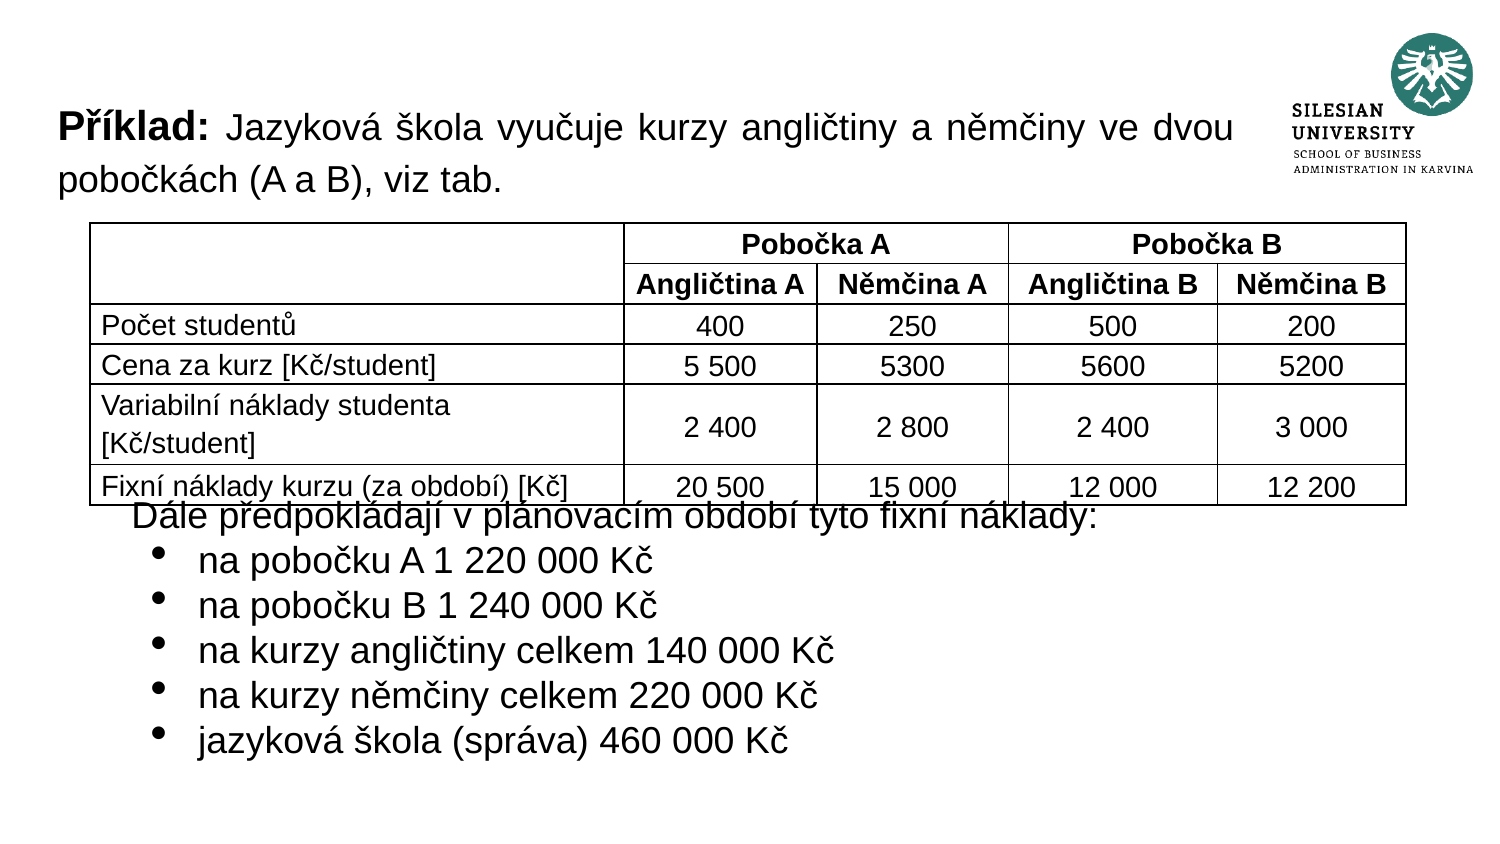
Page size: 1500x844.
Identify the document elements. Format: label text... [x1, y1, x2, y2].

table_cell Variabilní náklady studenta [Kč/student] [91, 385, 623, 464]
table_cell 5 500 [625, 345, 816, 383]
table_cell 2 400 [625, 385, 816, 464]
table_cell 12 000 [1009, 465, 1217, 504]
table_cell Němčina A [818, 264, 1008, 303]
table_cell 12 200 [1218, 465, 1405, 504]
table_cell 5600 [1009, 345, 1217, 383]
table_cell Počet studentů [91, 305, 623, 343]
table_cell 3 000 [1218, 385, 1405, 464]
table_cell 20 500 [625, 465, 816, 476]
table_cell Cena za kurz [Kč/student] [91, 345, 623, 383]
table_cell 2 400 [1009, 385, 1217, 464]
picture [1292, 33, 1474, 173]
table_cell Angličtina A [625, 264, 816, 303]
table_header Pobočka B [1009, 224, 1405, 263]
table_cell 5300 [818, 345, 1008, 383]
table_cell 5200 [1218, 345, 1405, 383]
table_cell Němčina B [1218, 264, 1405, 303]
table_cell 400 [625, 305, 816, 343]
table_cell 250 [818, 305, 1008, 343]
text_box Příklad: Jazyková škola vyučuje kurzy angličtiny a němčiny ve dvou pobočkách (A a B), viz tab. [42, 83, 1249, 208]
table_cell Fixní náklady kurzu (za období) [Kč] [91, 465, 623, 504]
text_box Dále předpokládají v plánovacím období tyto fixní náklady: na pobočku A 1 220 000 Kč na pobočku B 1 240 000 Kč na kurzy angličtiny celkem 140 000 Kč na kurzy němčiny celkem 220 000 Kč jazyková škola (správa) 460 000 Kč [116, 476, 1192, 768]
table_header Pobočka A [625, 224, 1008, 263]
table_cell 2 800 [818, 385, 1008, 464]
table_cell 15 000 [818, 465, 1008, 476]
table_cell 500 [1009, 305, 1217, 343]
table_header [91, 224, 623, 303]
table_cell 200 [1218, 305, 1405, 343]
table_cell Angličtina B [1009, 264, 1217, 303]
